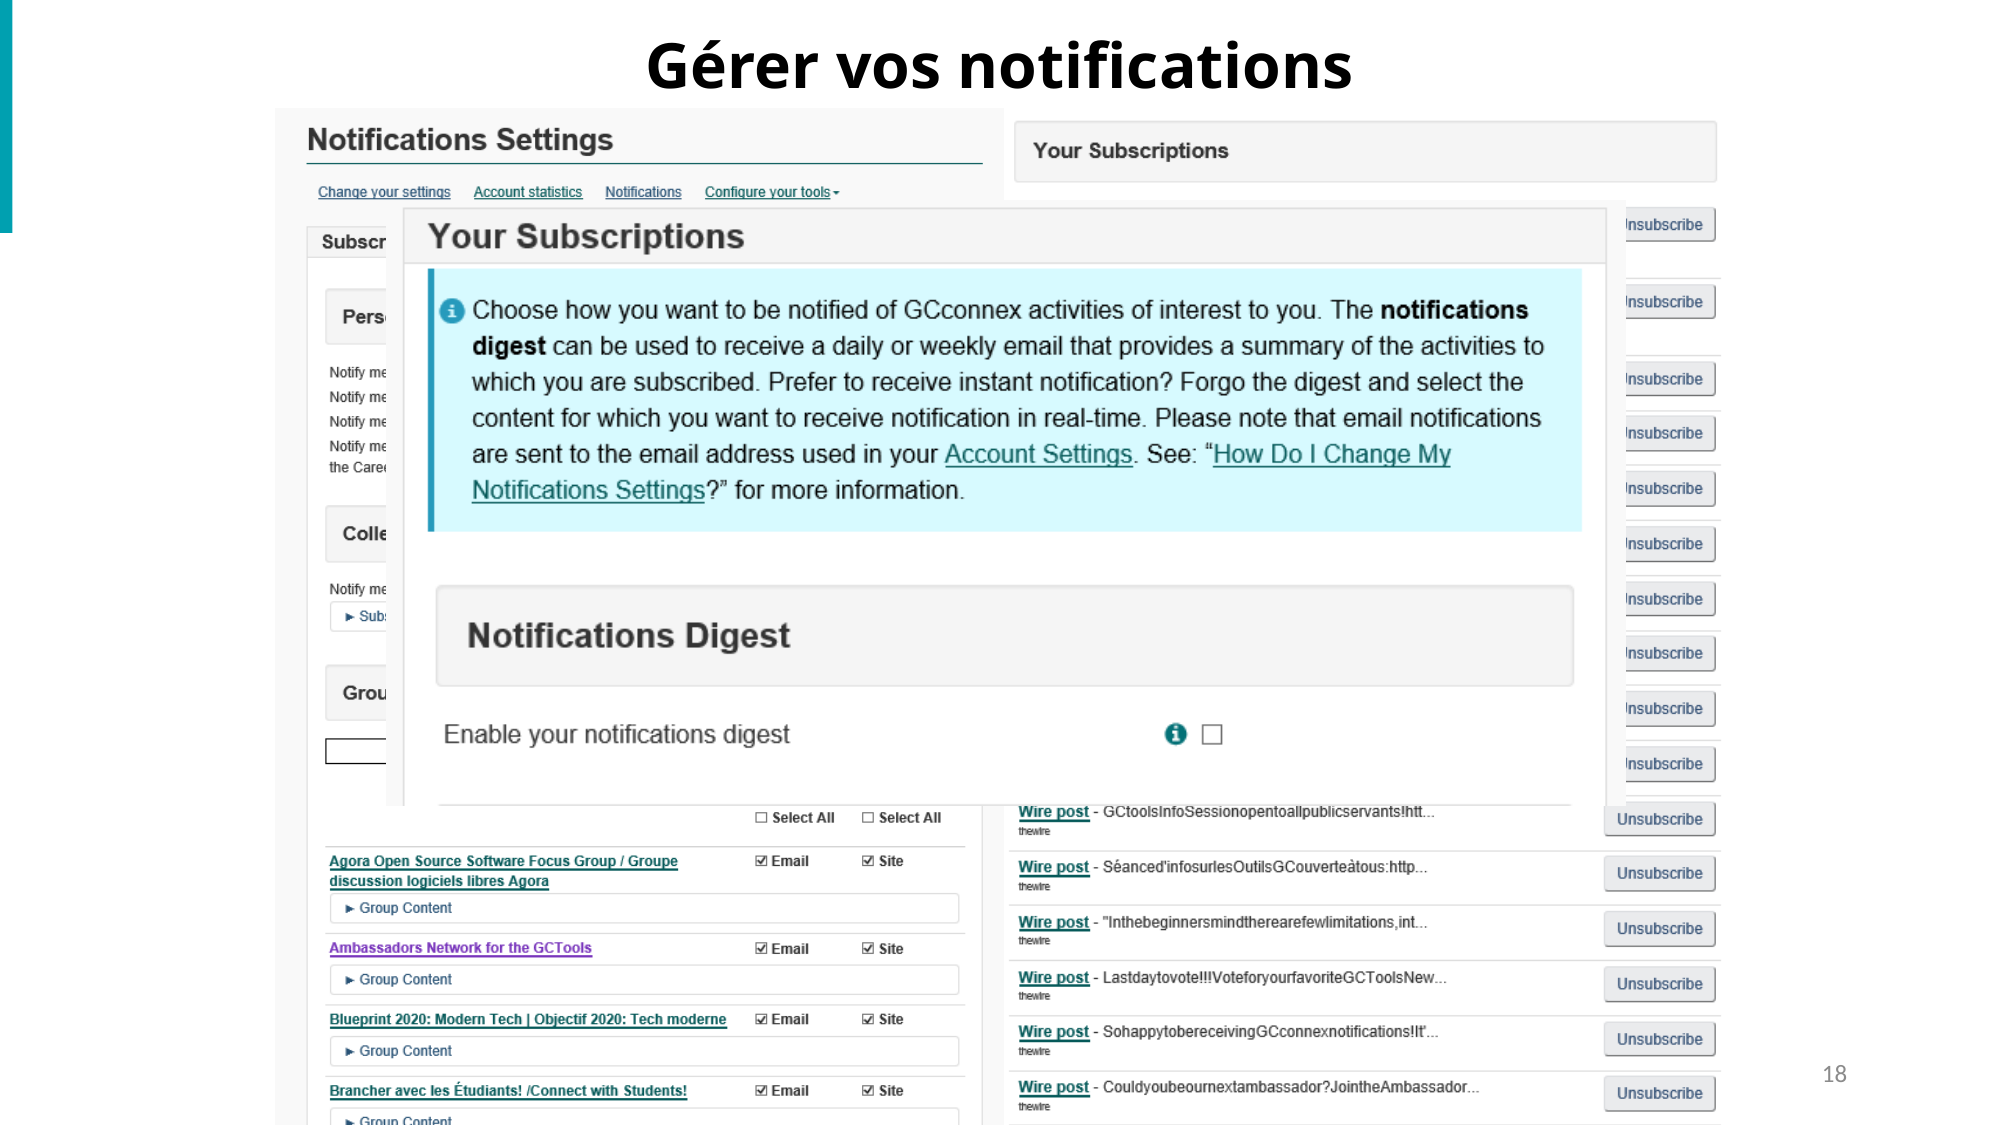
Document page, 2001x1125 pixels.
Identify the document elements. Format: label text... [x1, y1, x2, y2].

slide_number 18 [1725, 1042, 1863, 1103]
text_box Gérer vos notifications [324, 19, 1675, 108]
picture [386, 200, 1626, 806]
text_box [275, 108, 1725, 1125]
text_box [0, 0, 13, 233]
